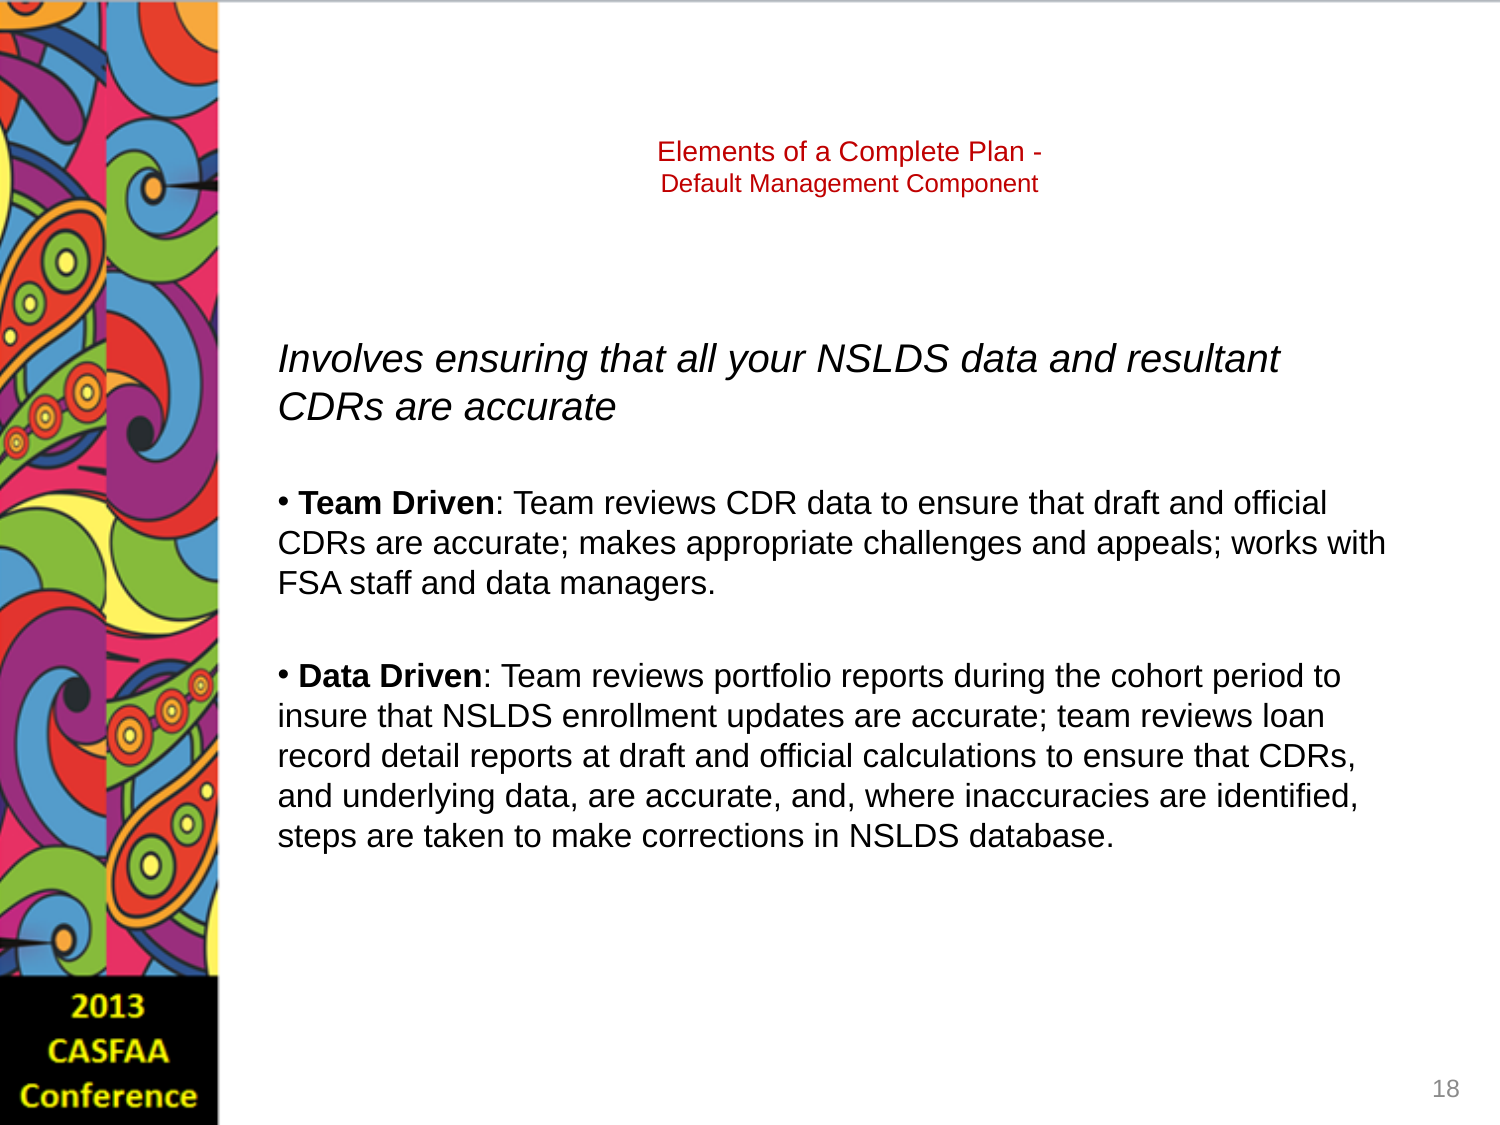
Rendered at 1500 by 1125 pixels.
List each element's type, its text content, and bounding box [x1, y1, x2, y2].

title Elements of a Complete Plan - Default Management Component [237, 99, 1463, 263]
picture [0, 0, 1500, 1125]
list Involves ensuring that all your NSLDS data and resultant CDRs are accurate Team Driven: Team reviews CDR data to ensure that draft and official CDRs are accurate; makes appropriate challenges and appeals; works with FSA staff and data managers. Data Driven: Team reviews portfolio reports during the cohort period to insure that NSLDS enrollment updates are accurate; team reviews loan record detail reports at draft and official calculations to ensure that CDRs, and underlying data, are accurate, and, where inaccuracies are identified, steps are taken to make corrections in NSLDS database. [262, 324, 1413, 963]
slide_number 18 [1162, 1050, 1475, 1125]
